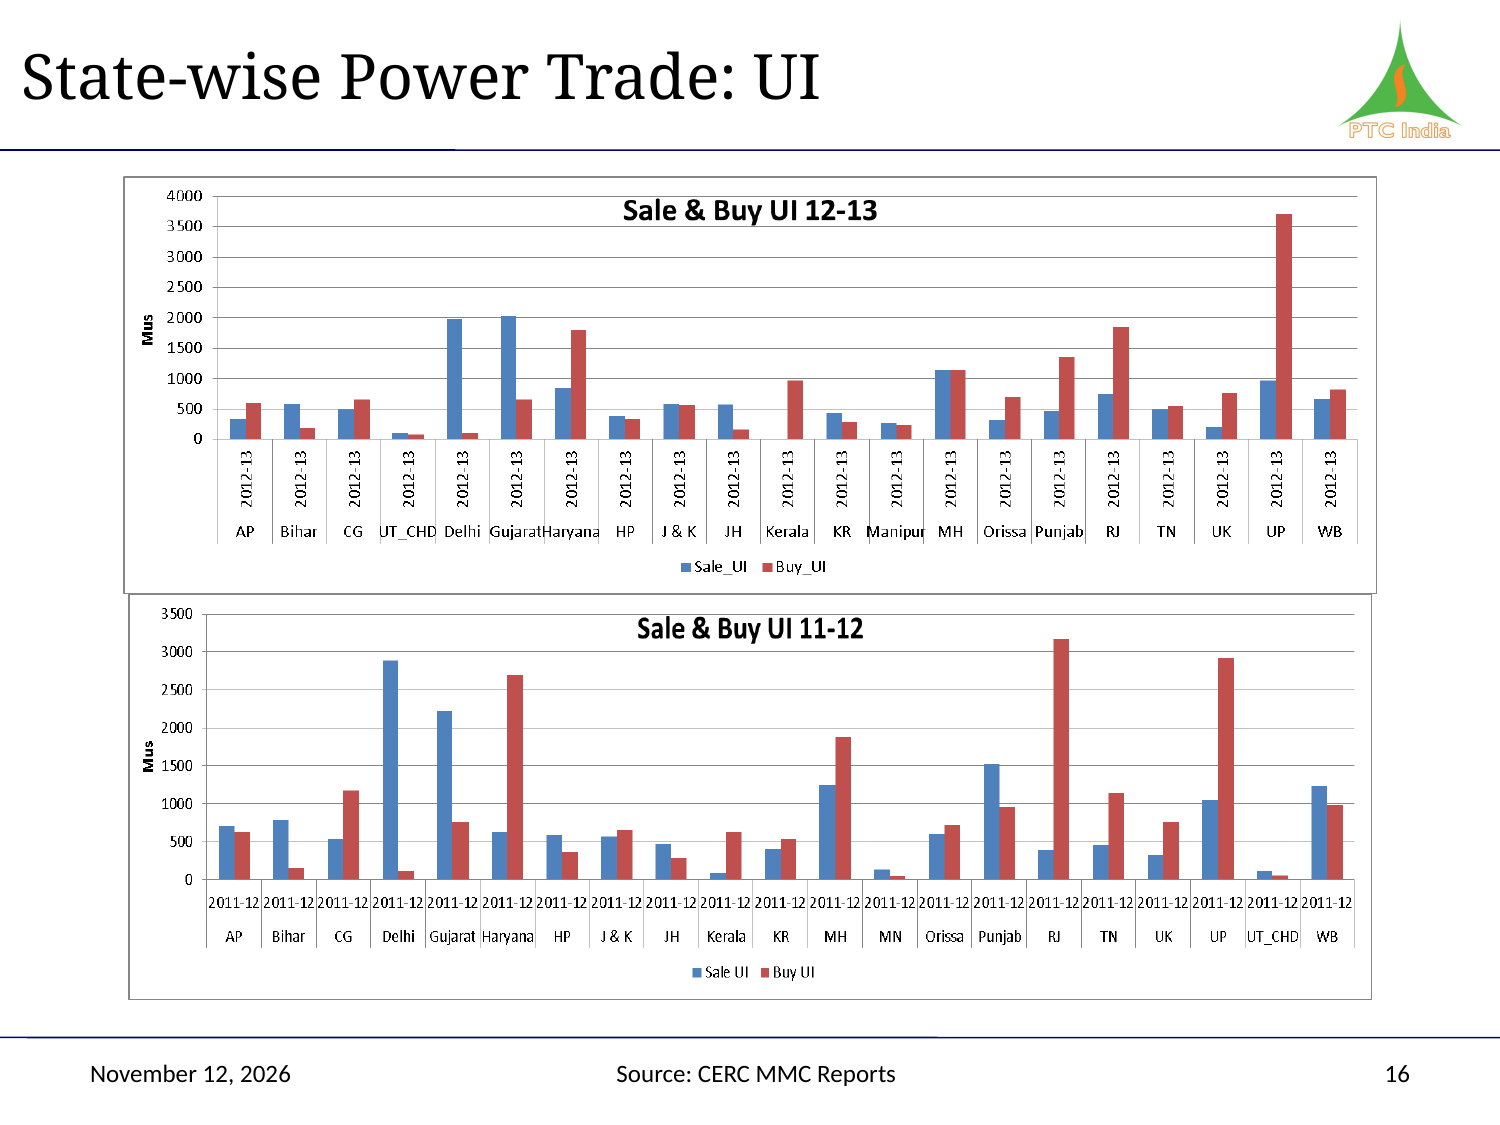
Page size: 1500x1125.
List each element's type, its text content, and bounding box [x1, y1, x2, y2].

slide_number 16 [1074, 1042, 1425, 1103]
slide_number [75, 1042, 425, 1103]
text_box State-wise Power Trade: UI [7, 29, 838, 120]
text_box Source: CERC MMC Reports [601, 1050, 918, 1095]
picture [1337, 17, 1463, 138]
picture [123, 176, 1377, 1001]
